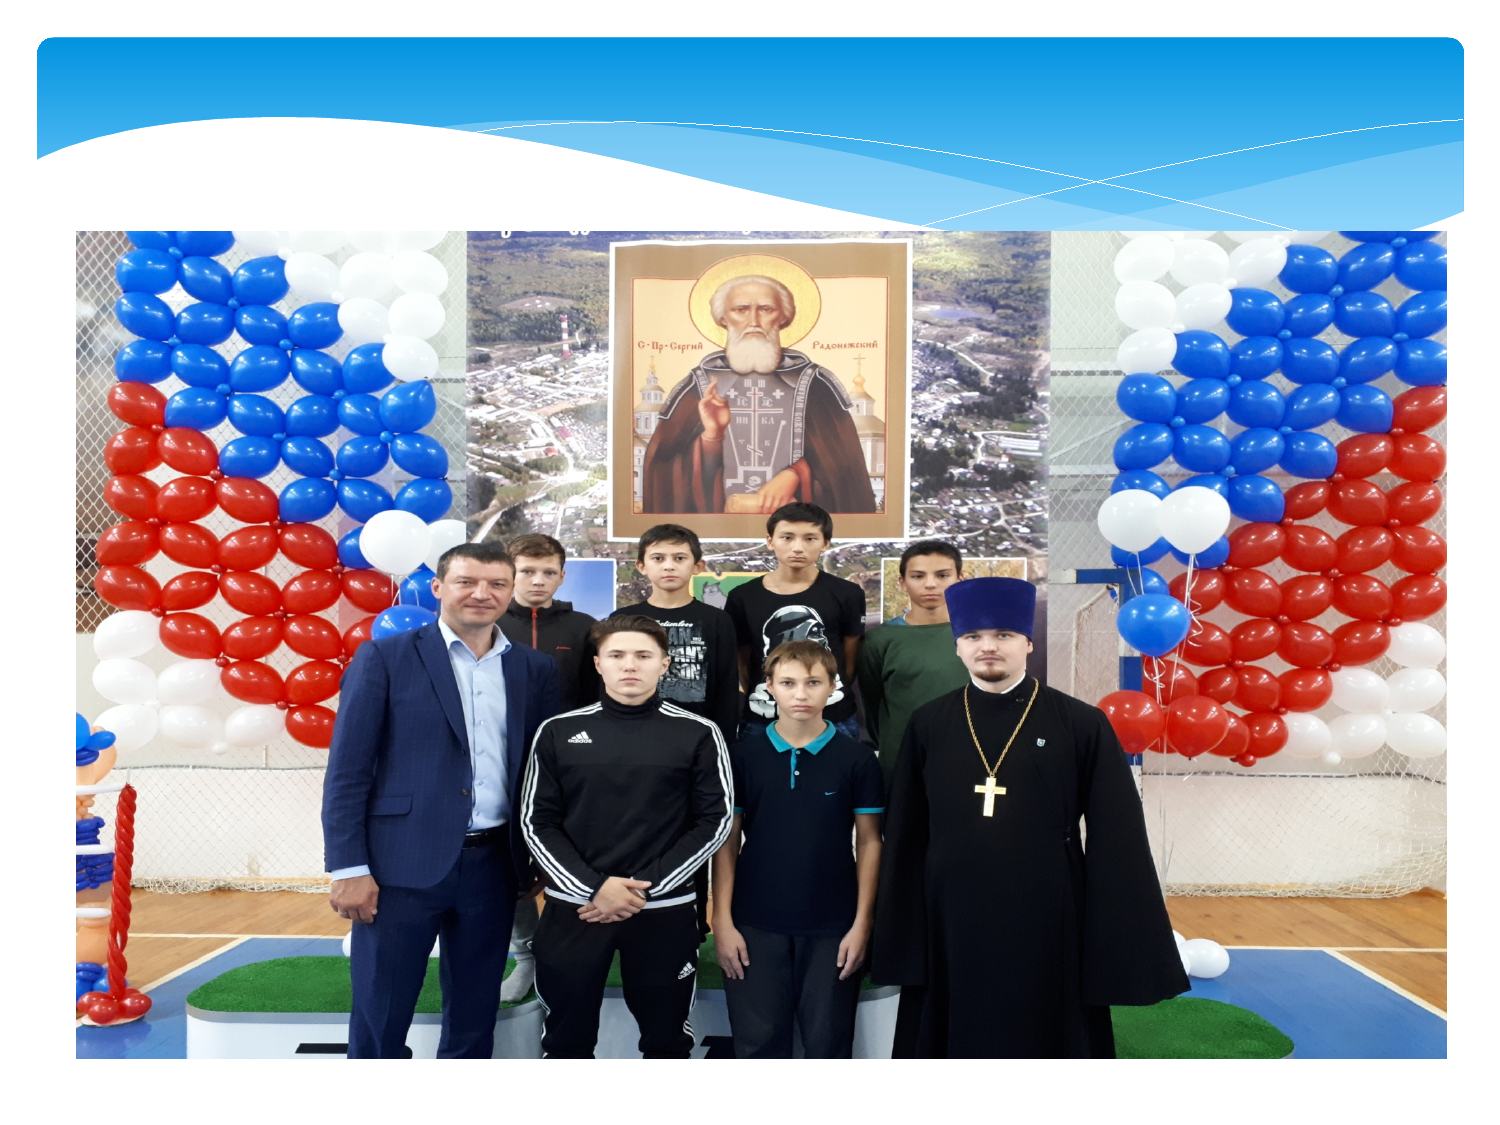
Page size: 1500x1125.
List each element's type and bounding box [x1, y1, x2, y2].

picture [76, 231, 1448, 1059]
